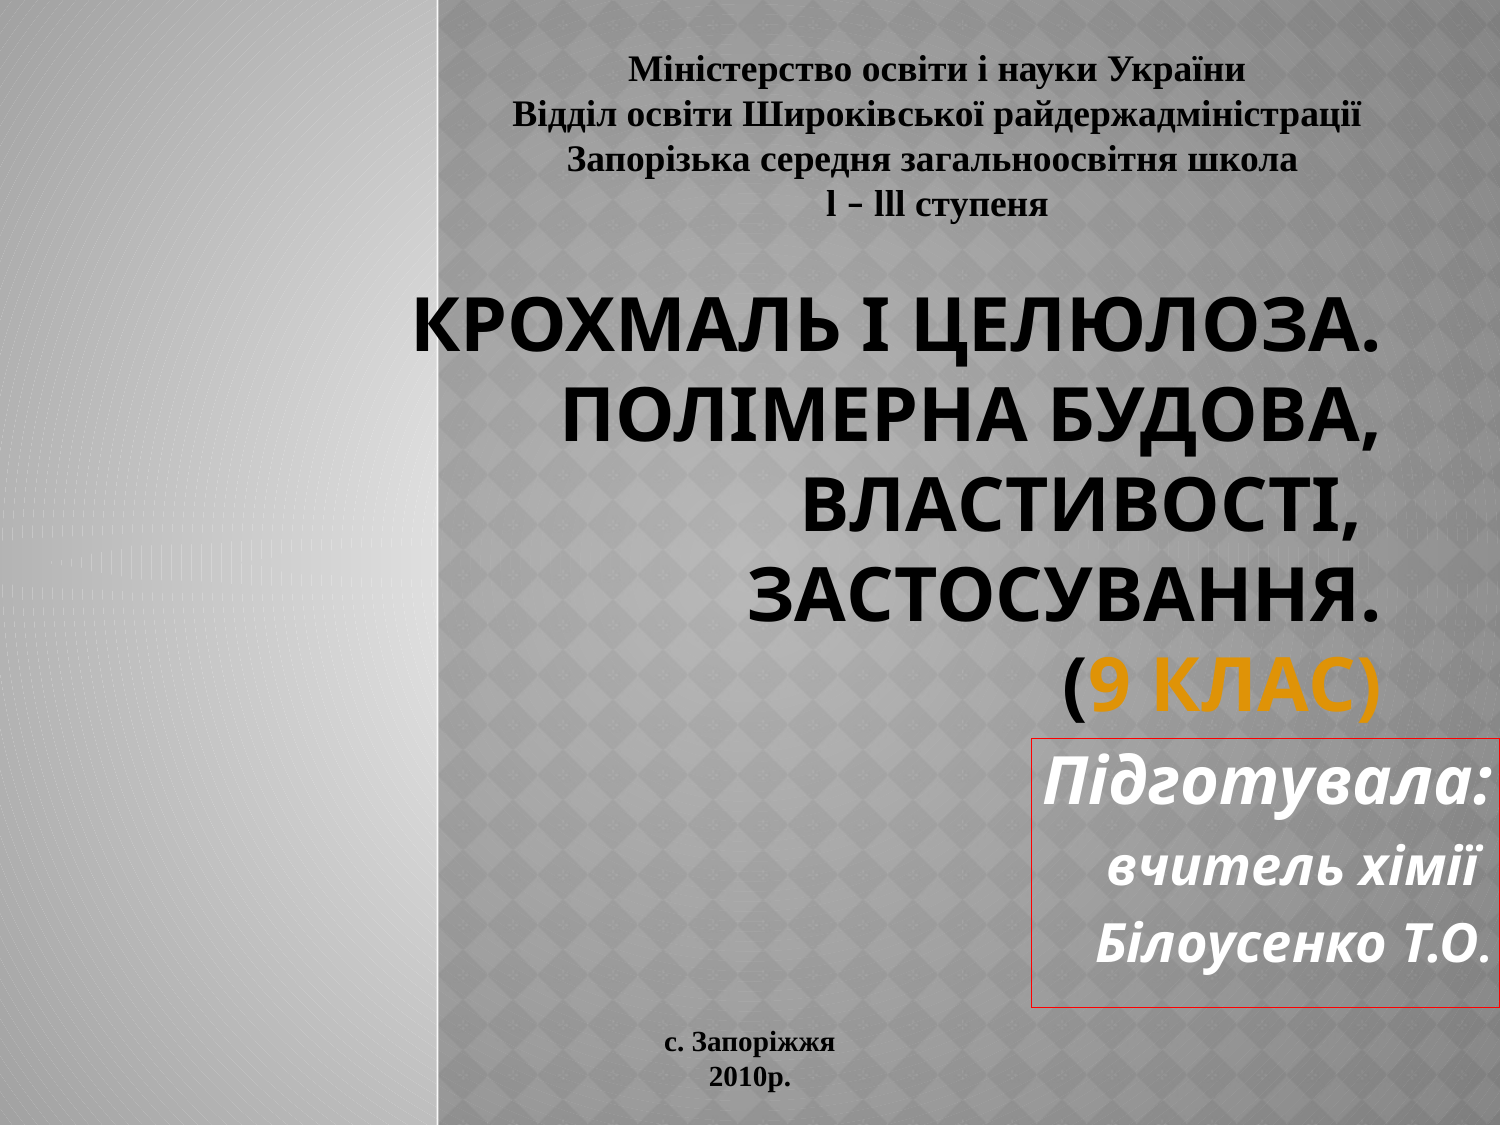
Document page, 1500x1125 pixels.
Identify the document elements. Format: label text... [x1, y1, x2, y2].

subtitle Підготувала: вчитель хімії Білоусенко Т.О. [1031, 738, 1500, 1008]
title Крохмаль і целюлоза. Полімерна будова, властивості, застосування. (9 клас) [70, 292, 1390, 727]
text_box с. Запоріжжя 2010р. [649, 1014, 851, 1100]
text_box Міністерство освіти і науки України Відділ освіти Широківської райдержадміністрації Запорізька середня загальноосвітня школа l – lll ступеня [456, 36, 1418, 231]
